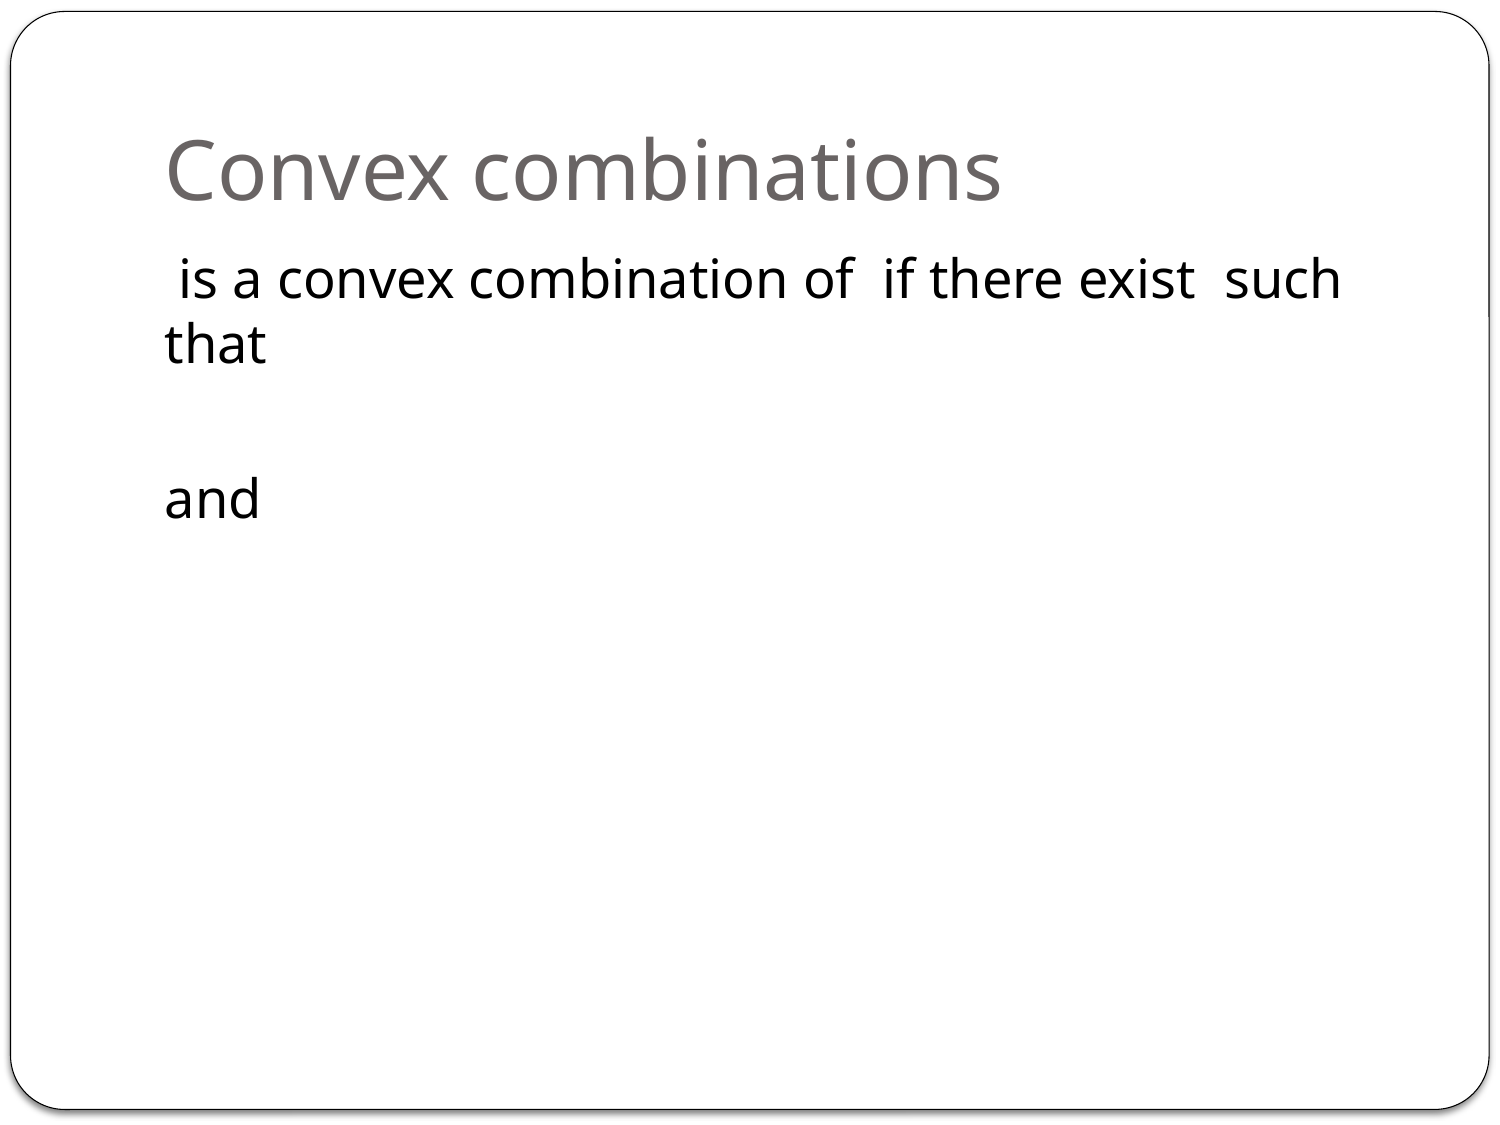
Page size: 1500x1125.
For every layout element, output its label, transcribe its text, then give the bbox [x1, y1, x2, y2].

title Convex combinations [150, 45, 1425, 233]
